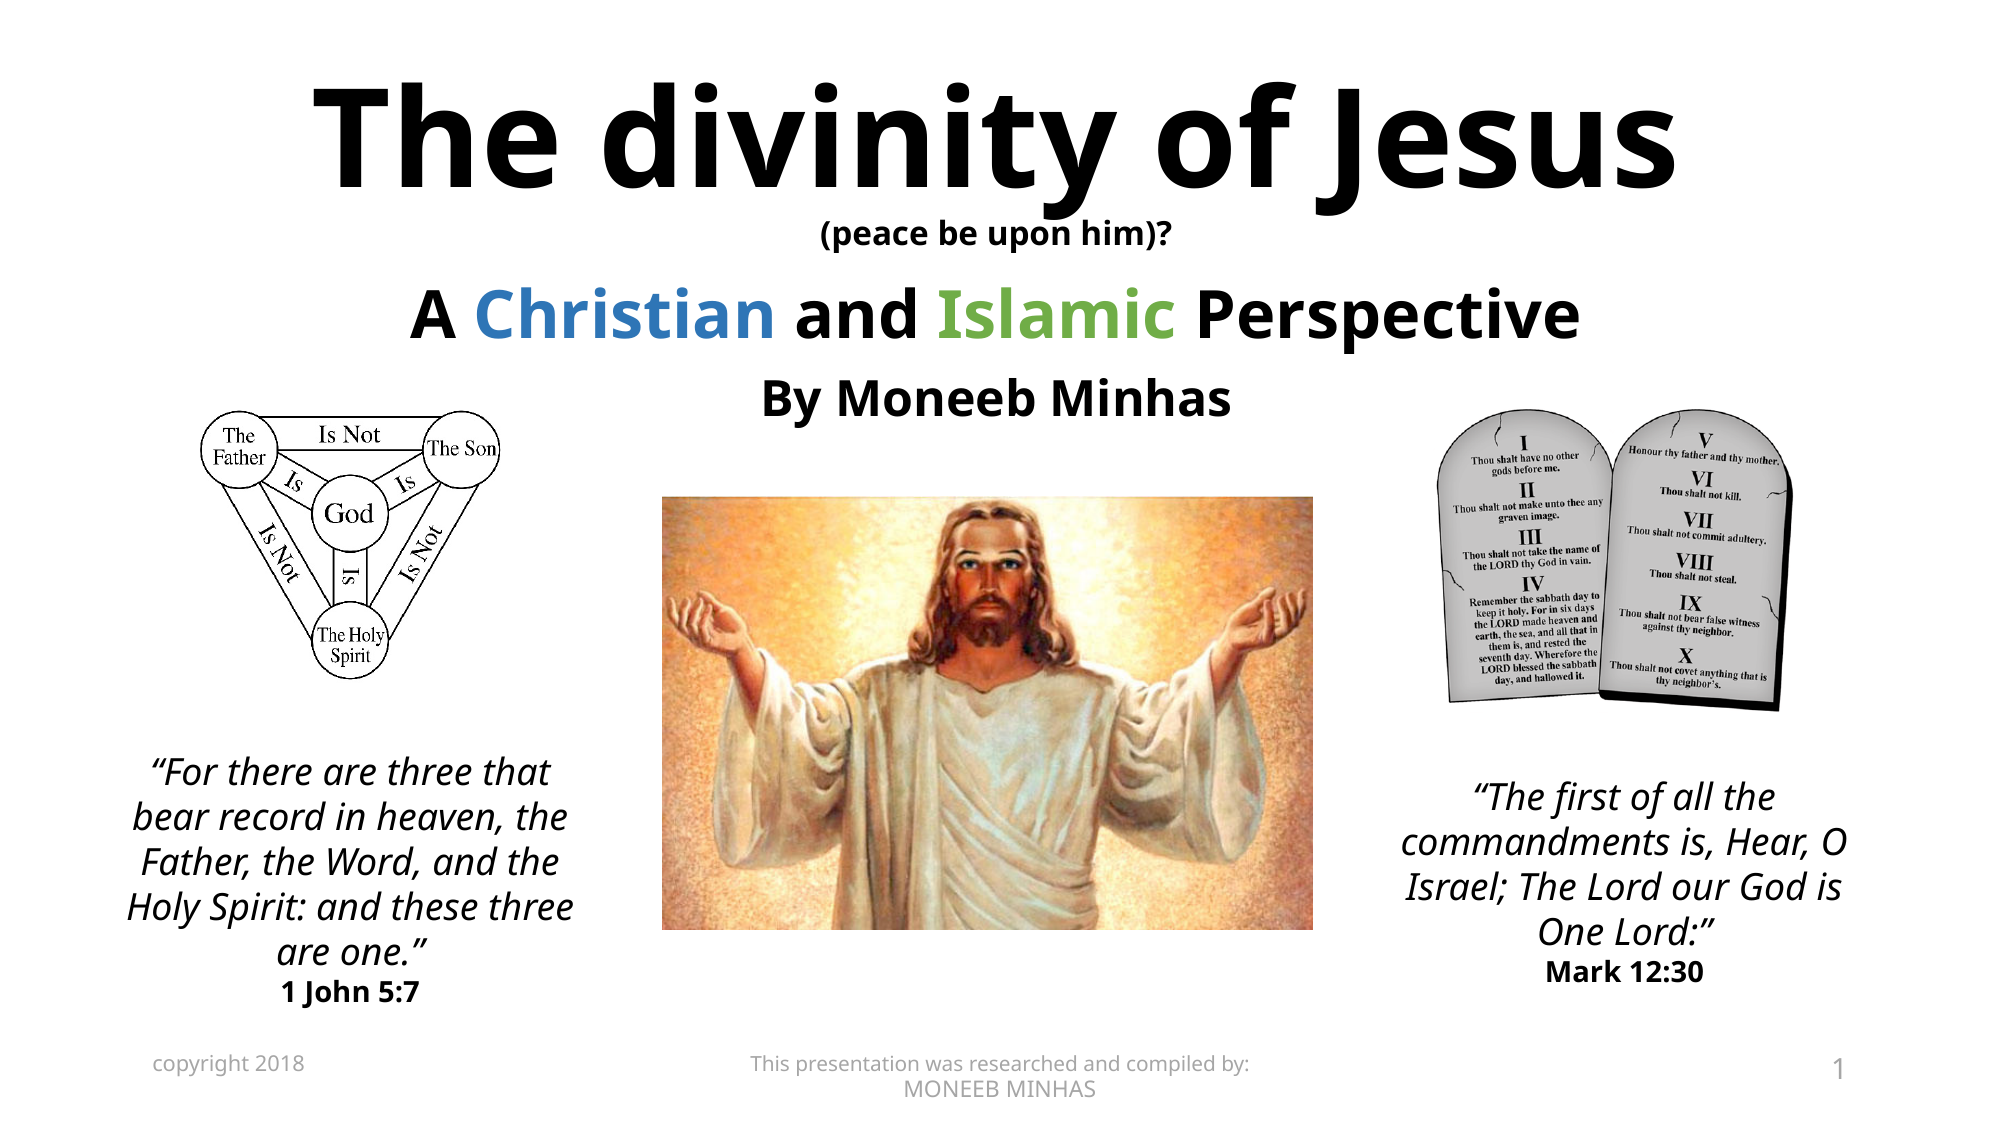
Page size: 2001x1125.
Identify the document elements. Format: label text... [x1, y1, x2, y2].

picture [1433, 404, 1794, 714]
footer This presentation was researched and compiled by: MONEEB MINHAS [662, 1042, 1338, 1103]
subtitle A Christian and Islamic Perspective By Moneeb Minhas [246, 273, 1747, 545]
slide_number 1 [1412, 1042, 1863, 1103]
picture [662, 496, 1313, 930]
slide_number copyright 2018 [137, 1042, 588, 1103]
text_box “The first of all the commandments is, Hear, O Israel; The Lord our God is One Lord:” Mark 12:30 [1376, 765, 1873, 996]
text_box “For there are three that bear record in heaven, the Father, the Word, and the Holy Spirit: and these three are one.” 1 John 5:7 [102, 740, 599, 1016]
title The divinity of Jesus (peace be upon him)? [246, 2, 1747, 261]
picture [194, 404, 506, 685]
